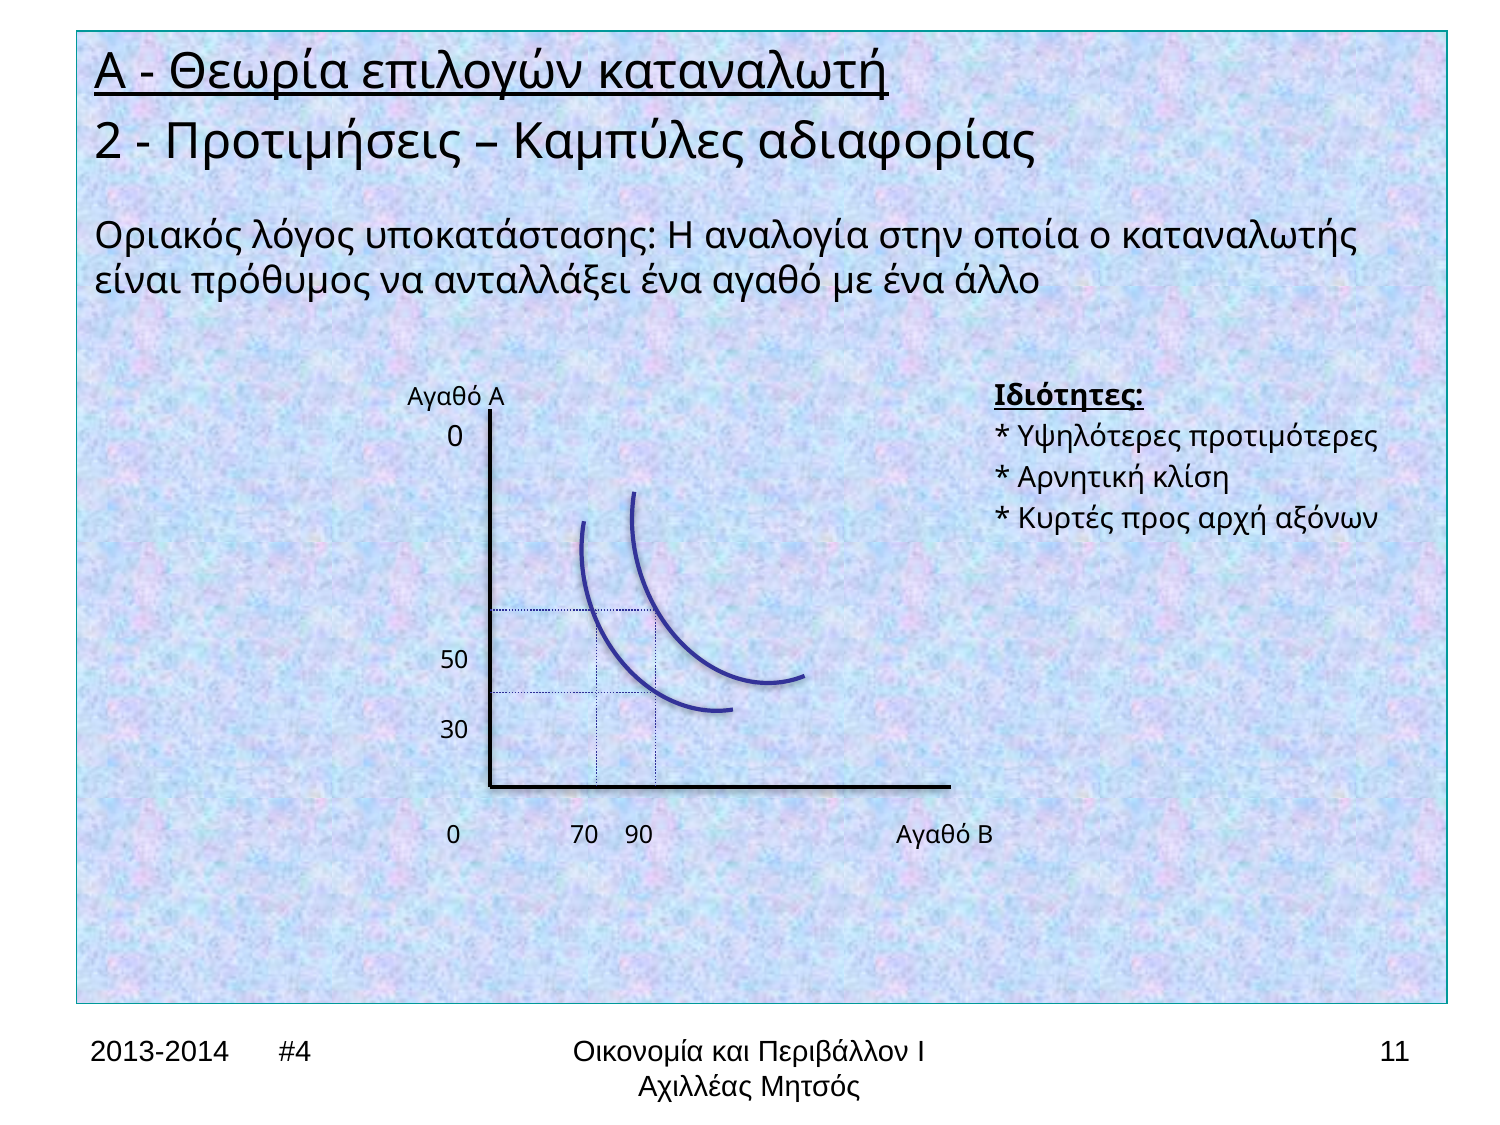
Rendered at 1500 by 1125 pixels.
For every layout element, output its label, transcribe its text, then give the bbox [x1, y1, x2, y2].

slide_number 11 [1074, 1024, 1426, 1103]
text_box [579, 520, 645, 609]
text_box [629, 491, 806, 686]
footer Οικονομία και Περιβάλλον Ι Αχιλλέας Μητσός [512, 1024, 987, 1103]
slide_number 2013-2014 #4 [74, 1024, 373, 1103]
text_box [660, 635, 734, 713]
text_box [601, 619, 651, 690]
subtitle Α - Θεωρία επιλογών καταναλωτή 2 - Προτιμήσεις – Καμπύλες αδιαφορίας Οριακός λόγος υποκατάστασης: Η αναλογία στην οποία ο καταναλωτής είναι πρόθυμος να ανταλλάξει ένα αγαθό με ένα άλλο Αγαθό Α Ιδιότητες: 0 * Υψηλότερες προτιμότερες * Αρνητική κλίση * Κυρτές προς αρχή αξόνων 50 30 0 70 90 Αγαθό Β [76, 30, 1448, 1004]
